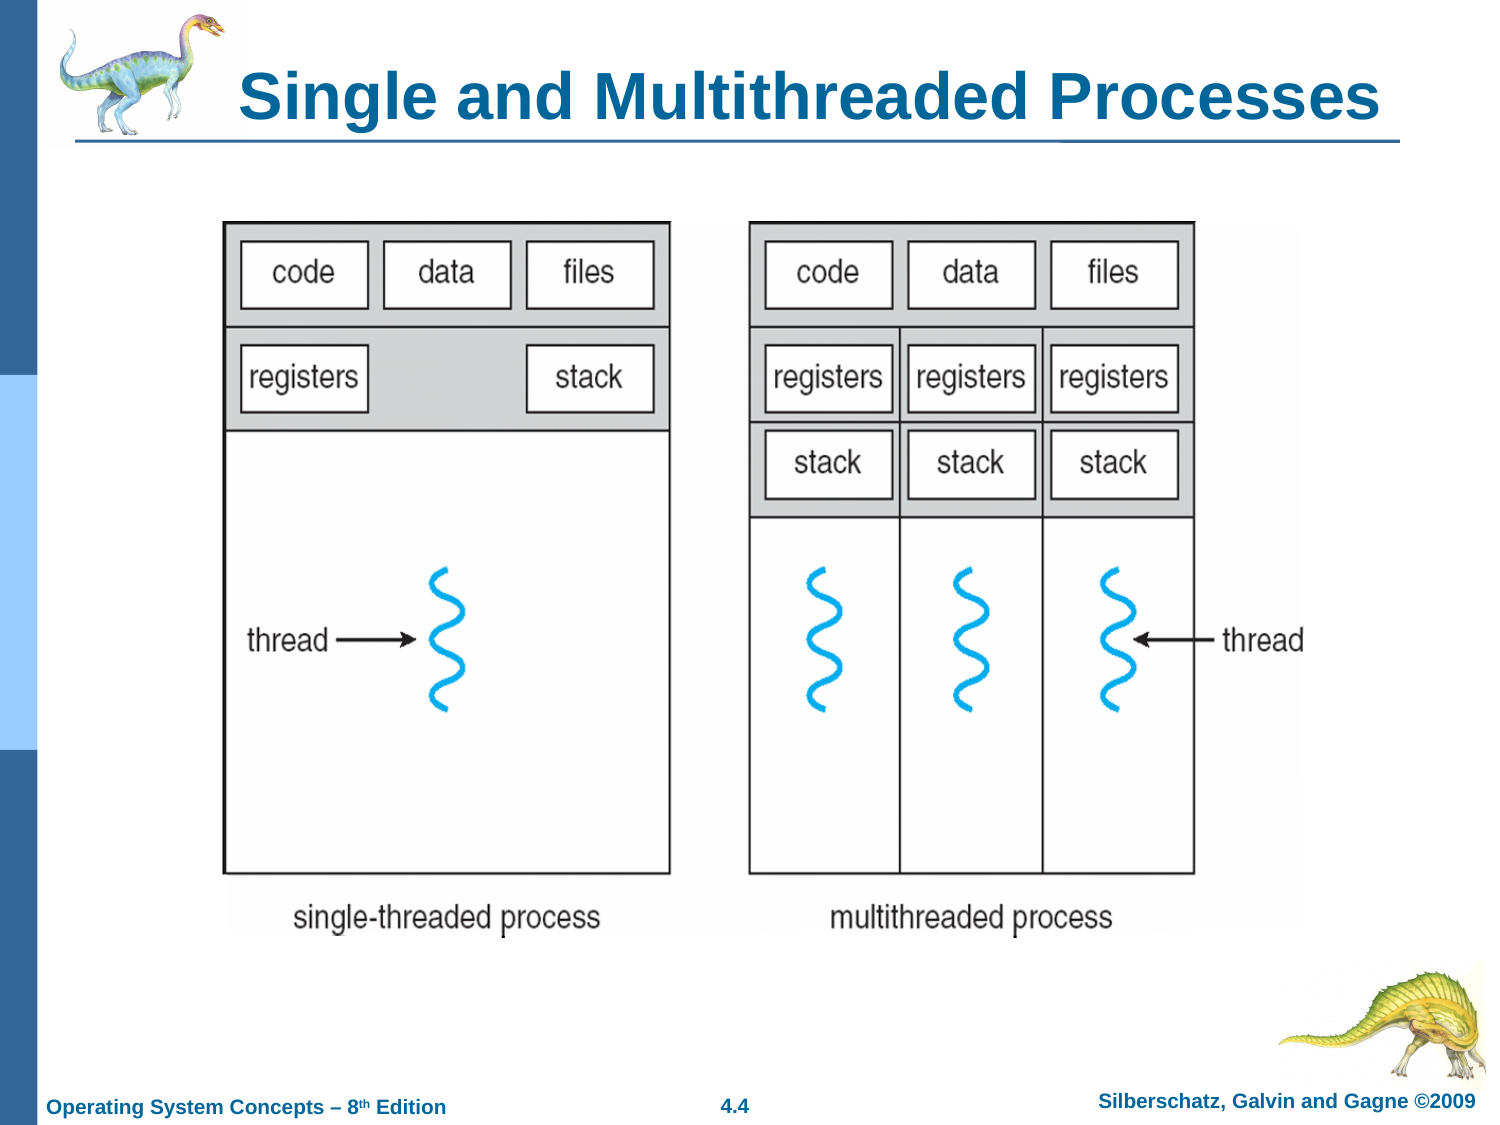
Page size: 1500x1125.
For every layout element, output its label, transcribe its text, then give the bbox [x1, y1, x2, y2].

picture [222, 221, 1306, 939]
title Single and Multithreaded Processes [135, 45, 1487, 141]
picture [46, 0, 243, 149]
picture [1275, 959, 1486, 1090]
